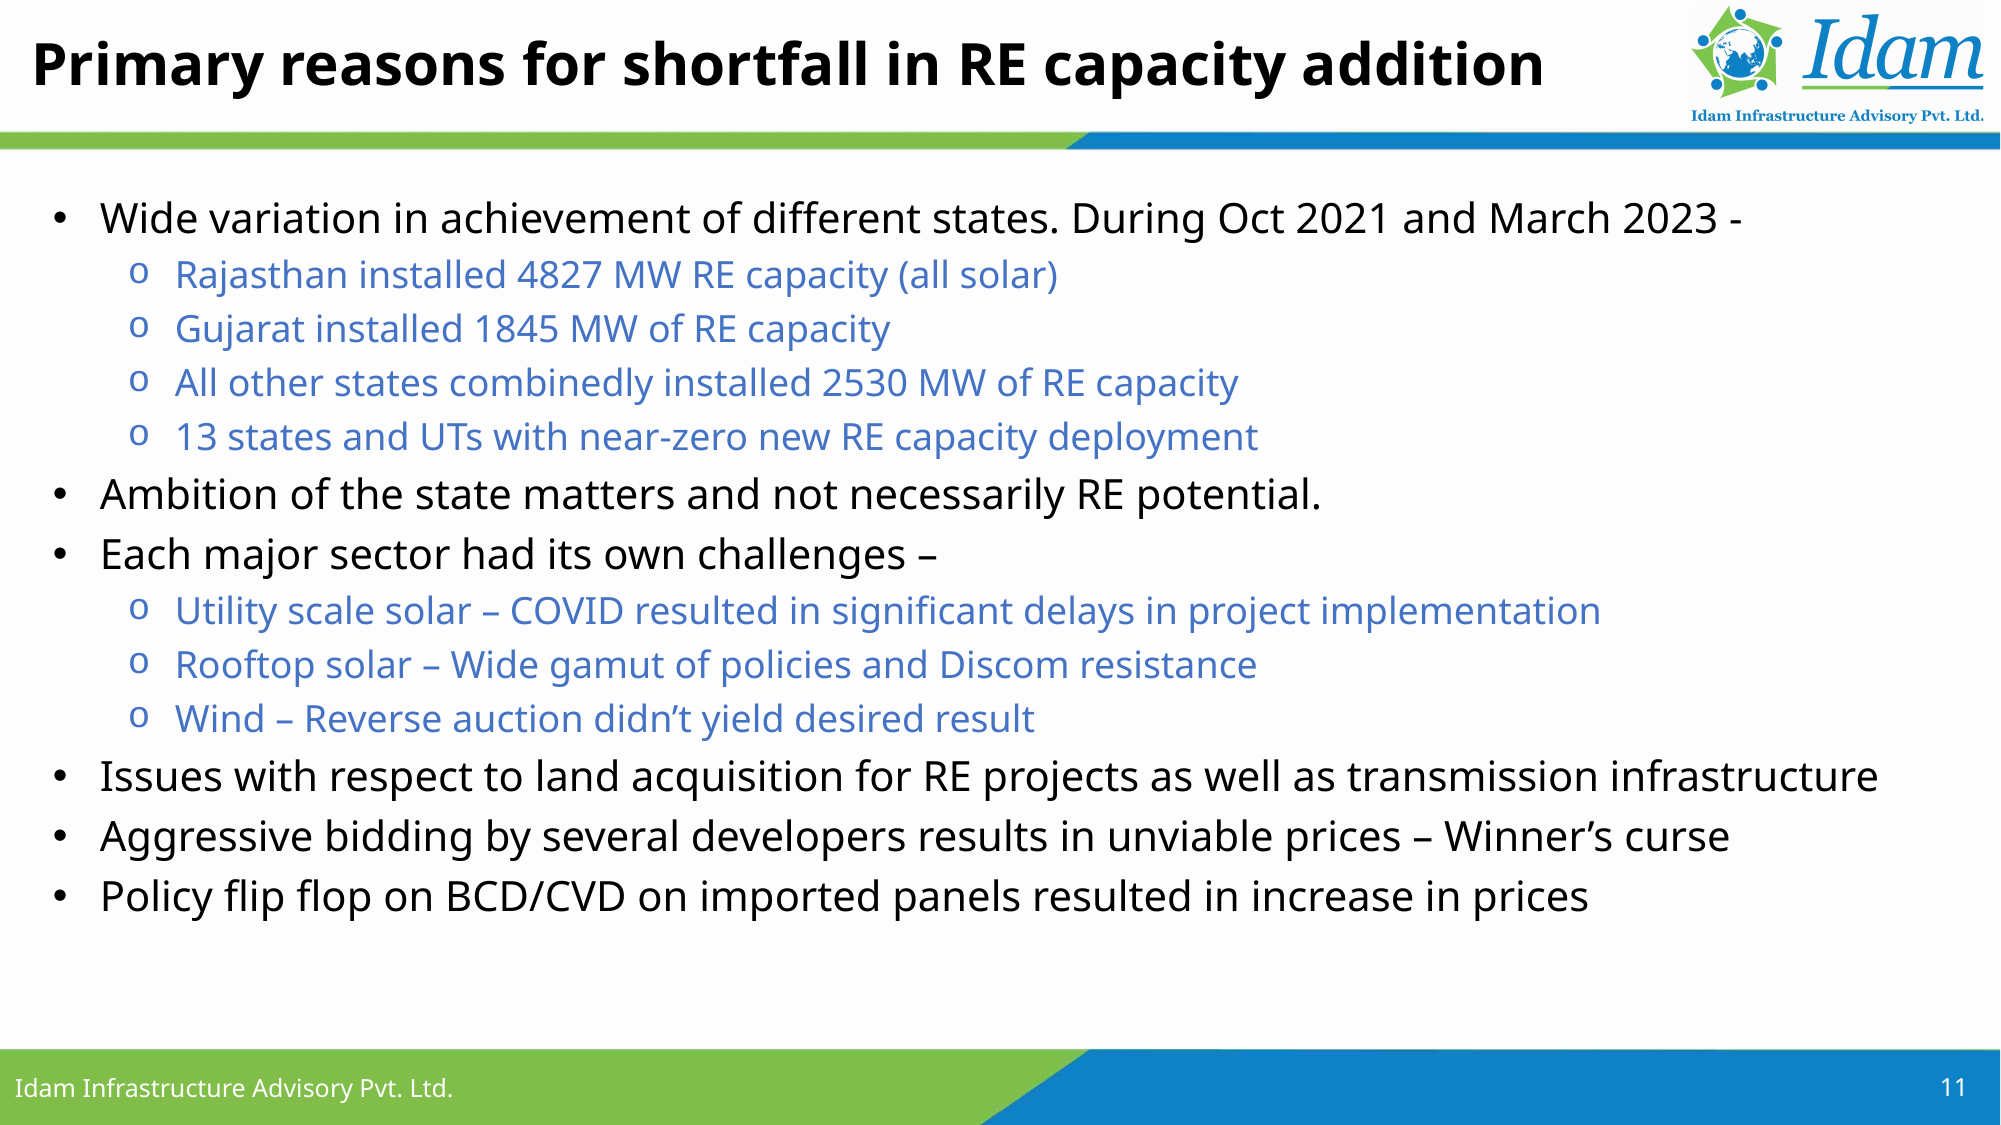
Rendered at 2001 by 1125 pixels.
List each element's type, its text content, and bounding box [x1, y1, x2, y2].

text_box Wide variation in achievement of different states. During Oct 2021 and March 2023 - Rajasthan installed 4827 MW RE capacity (all solar) Gujarat installed 1845 MW of RE capacity All other states combinedly installed 2530 MW of RE capacity 13 states and UTs with near-zero new RE capacity deployment Ambition of the state matters and not necessarily RE potential. Each major sector had its own challenges – Utility scale solar – COVID resulted in significant delays in project implementation Rooftop solar – Wide gamut of policies and Discom resistance Wind – Reverse auction didn’t yield desired result Issues with respect to land acquisition for RE projects as well as transmission infrastructure Aggressive bidding by several developers results in unviable prices – Winner’s curse Policy flip flop on BCD/CVD on imported panels resulted in increase in prices [38, 174, 1984, 928]
list Primary reasons for shortfall in RE capacity addition [16, 24, 1592, 110]
slide_number 11 [1781, 1052, 1984, 1124]
picture [0, 0, 2001, 1125]
